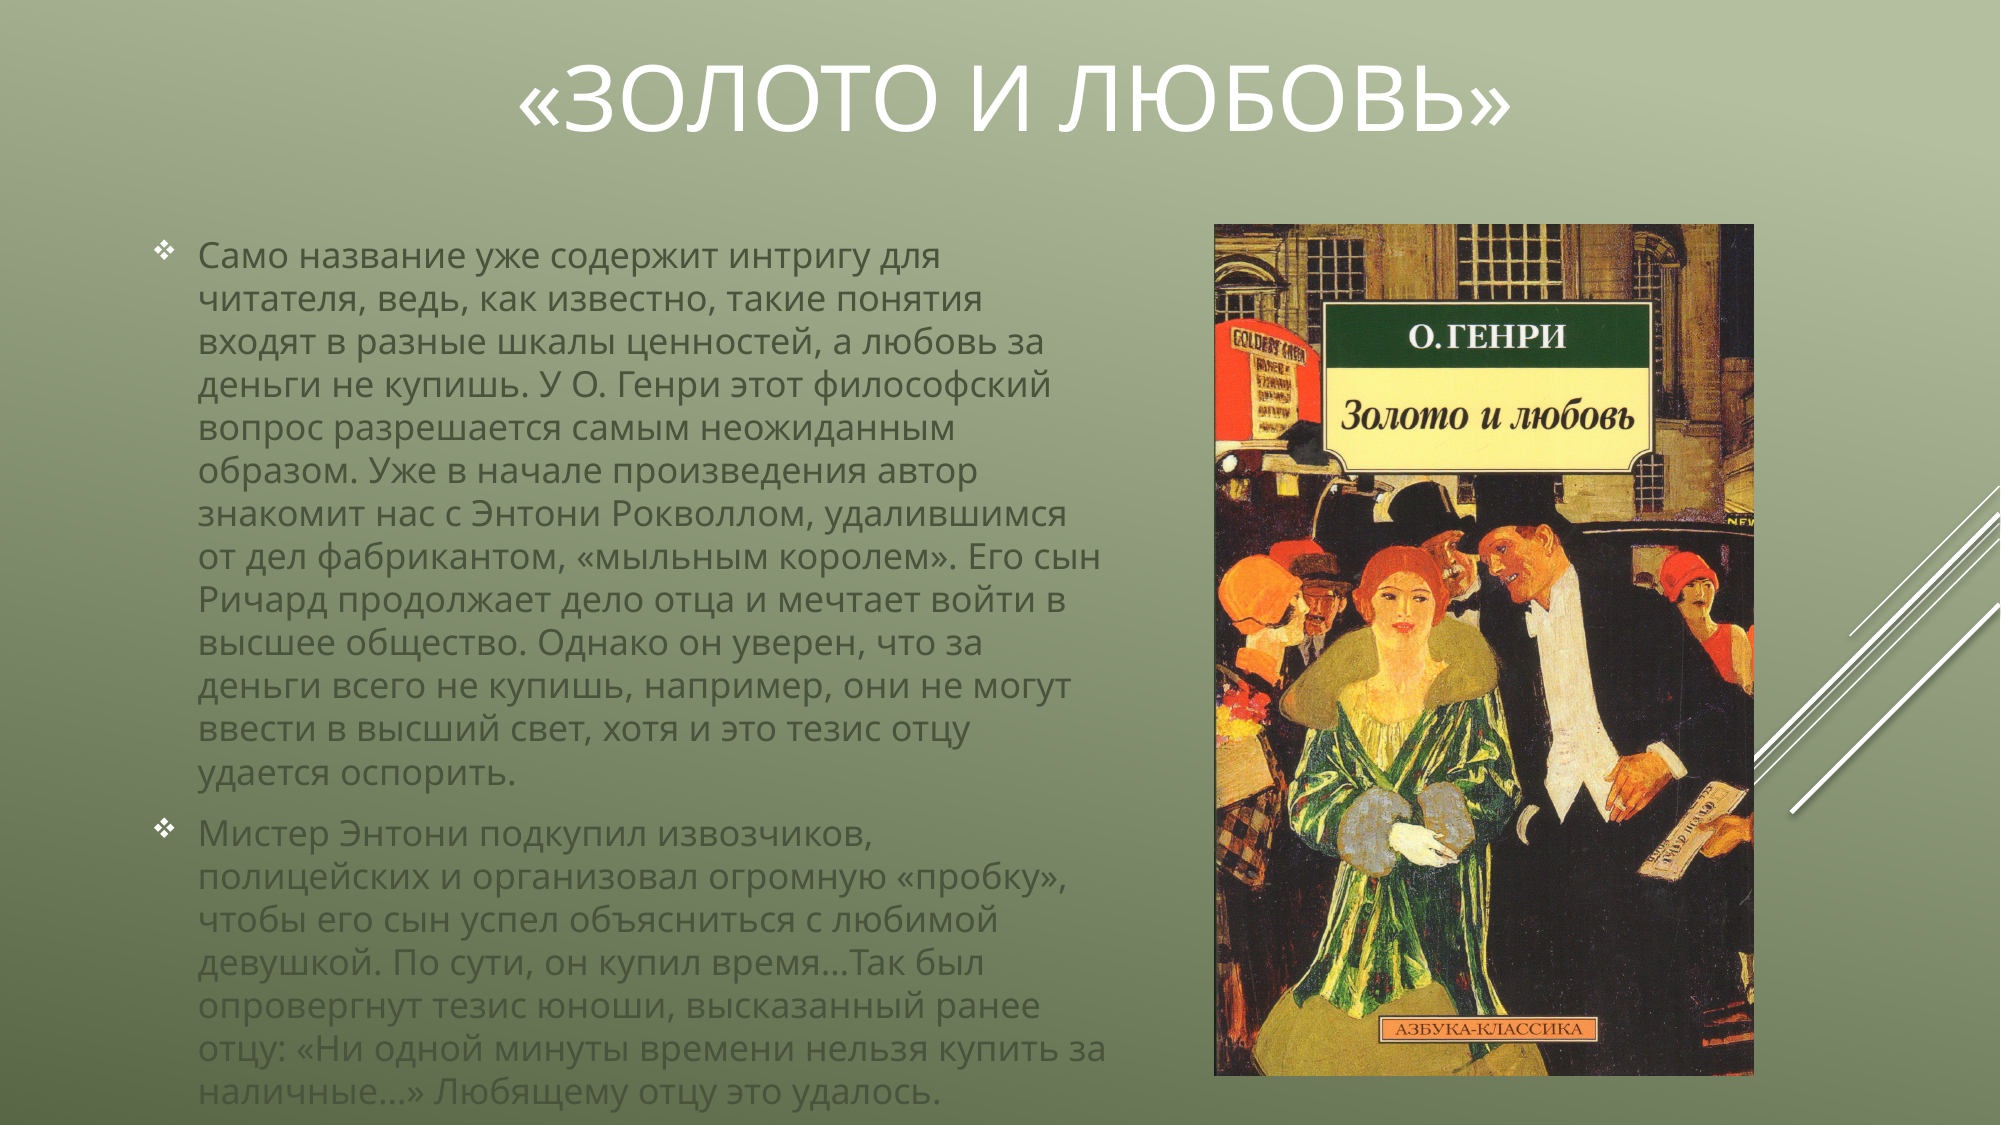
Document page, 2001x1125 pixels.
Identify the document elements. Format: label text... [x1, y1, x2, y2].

title «Золото и любовь» [247, 19, 1786, 157]
picture [1214, 224, 1754, 1076]
list Само название уже содержит интригу для читателя, ведь, как известно, такие понятия входят в разные шкалы ценностей, а любовь за деньги не купишь. У О. Генри этот философский вопрос разрешается самым неожиданным образом. Уже в начале произведения автор знакомит нас с Энтони Рокволлом, удалившимся от дел фабрикантом, «мыльным королем». Его сын Ричард продолжает дело отца и мечтает войти в высшее общество. Однако он уверен, что за деньги всего не купишь, например, они не могут ввести в высший свет, хотя и это тезис отцу удается оспорить. Мистер Энтони подкупил извозчиков, полицейских и организовал огромную «пробку», чтобы его сын успел объясниться с любимой девушкой. По сути, он купил время…Так был опровергнут тезис юноши, высказанный ранее отцу: «Ни одной минуты времени нельзя купить за наличные…» Любящему отцу это удалось. [136, 224, 1125, 1125]
